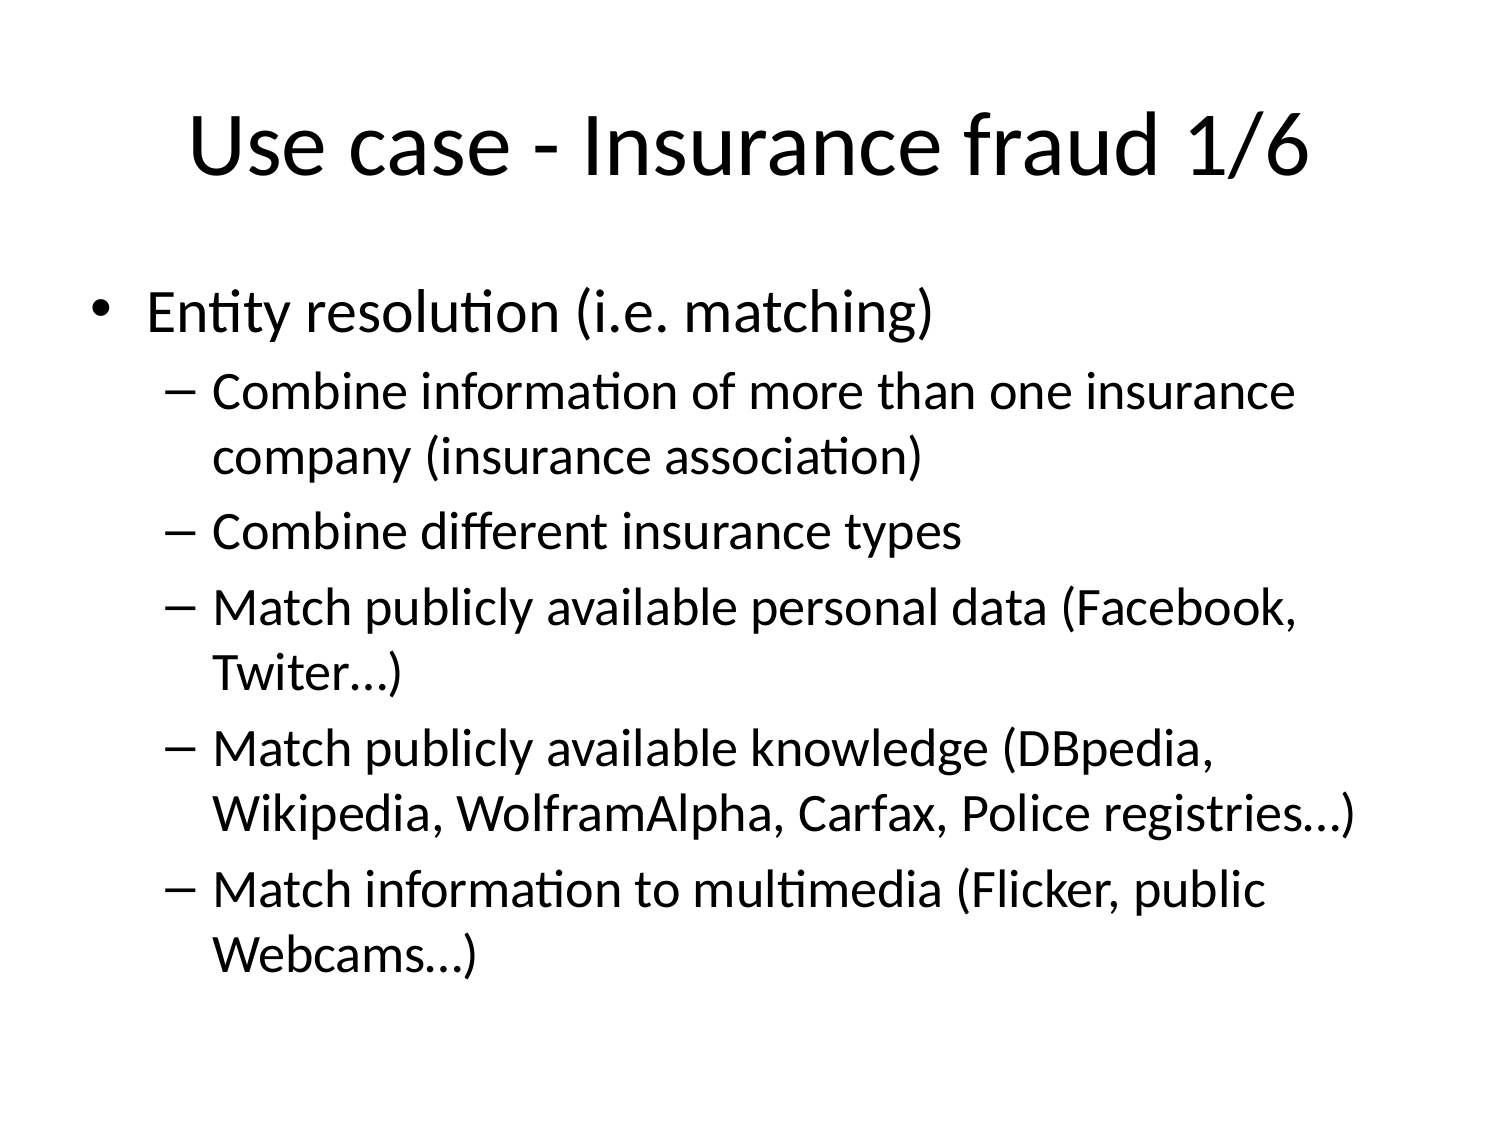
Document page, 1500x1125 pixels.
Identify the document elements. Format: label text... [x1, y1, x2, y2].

list Entity resolution (i.e. matching) Combine information of more than one insurance company (insurance association) Combine different insurance types Match publicly available personal data (Facebook, Twiter…) Match publicly available knowledge (DBpedia, Wikipedia, WolframAlpha, Carfax, Police registries…) Match information to multimedia (Flicker, public Webcams…) [75, 262, 1425, 1005]
title Use case - Insurance fraud 1/6 [75, 45, 1425, 233]
